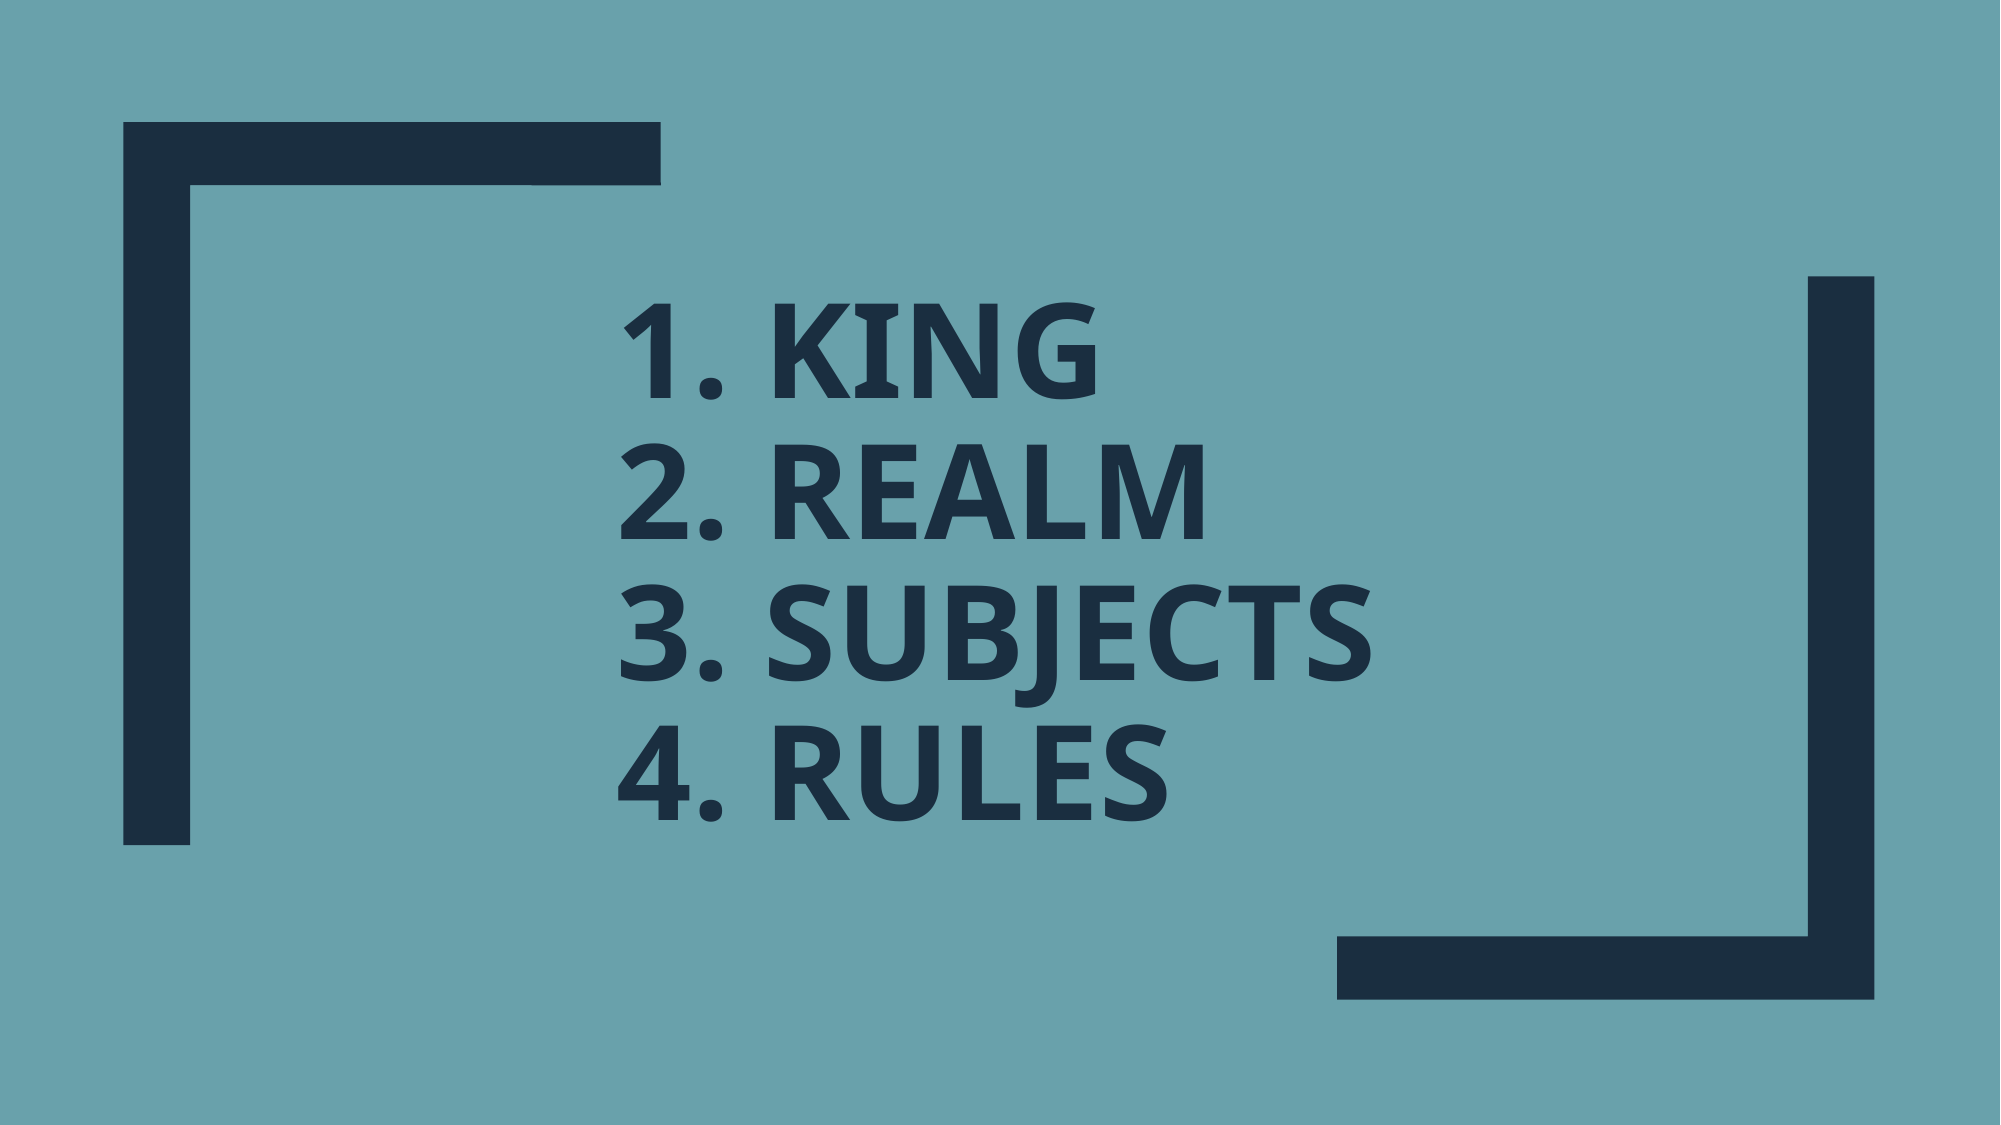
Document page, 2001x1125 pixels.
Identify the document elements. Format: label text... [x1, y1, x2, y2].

title 1. King 2. Realm 3. Subjects 4. rules [601, 268, 1399, 857]
